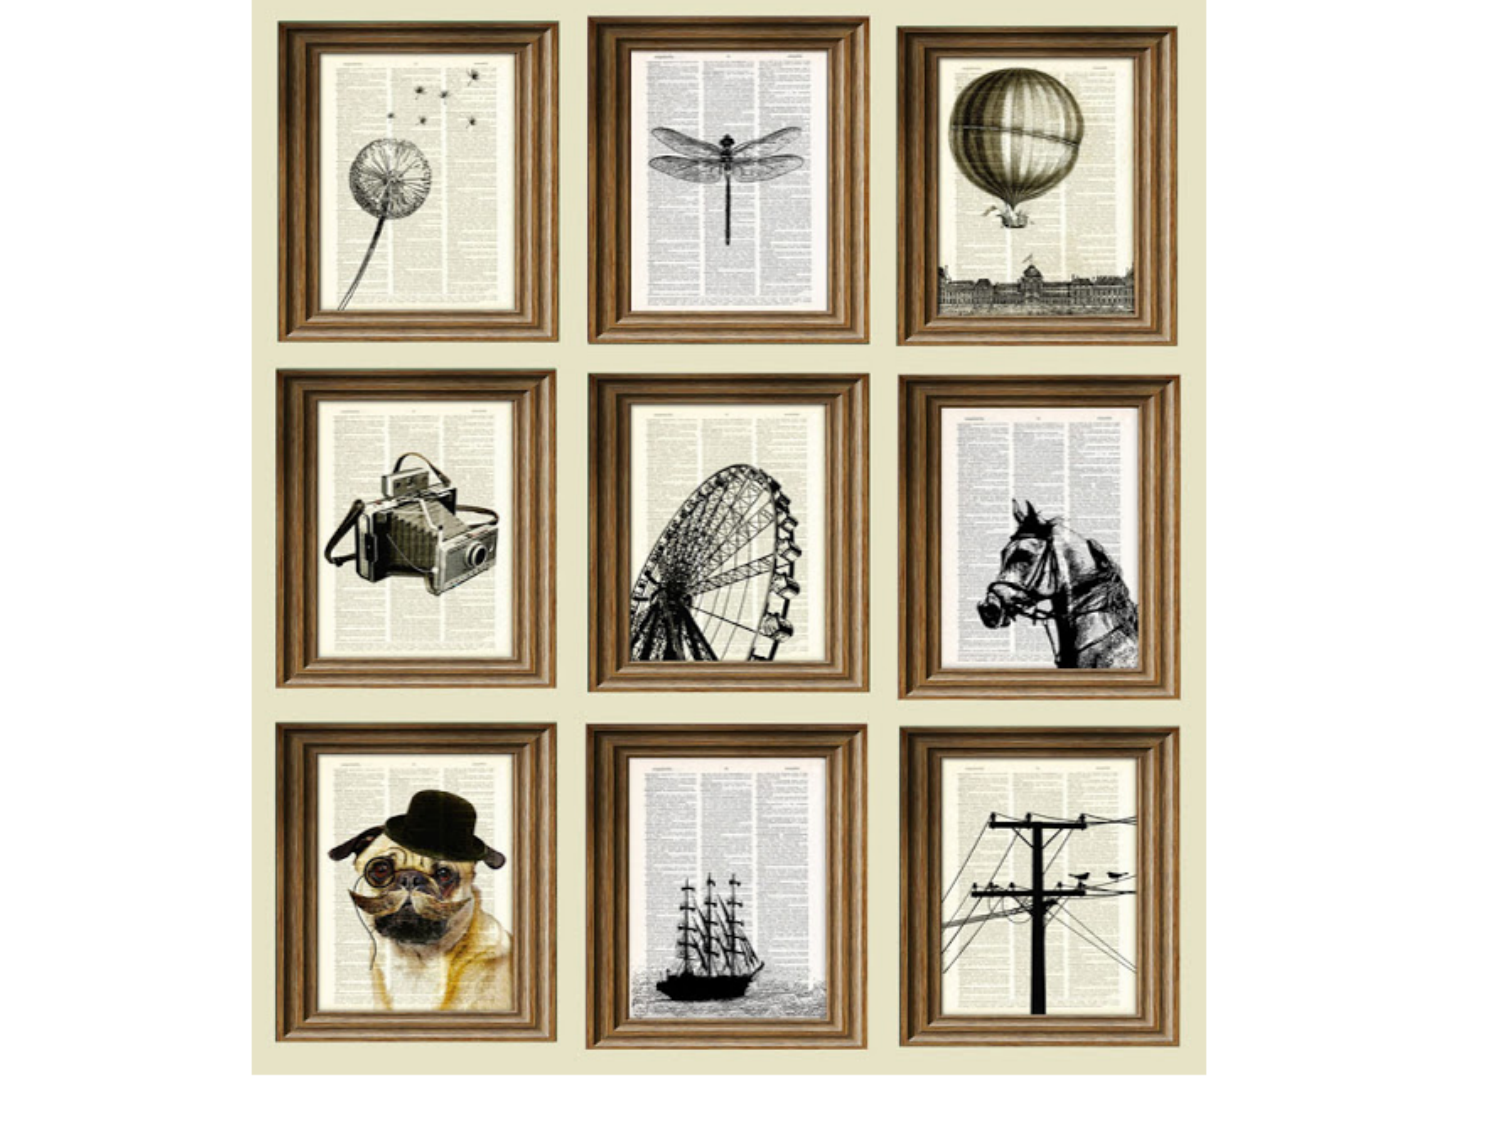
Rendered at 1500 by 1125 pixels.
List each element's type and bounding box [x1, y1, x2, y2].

picture [242, 0, 1216, 1082]
